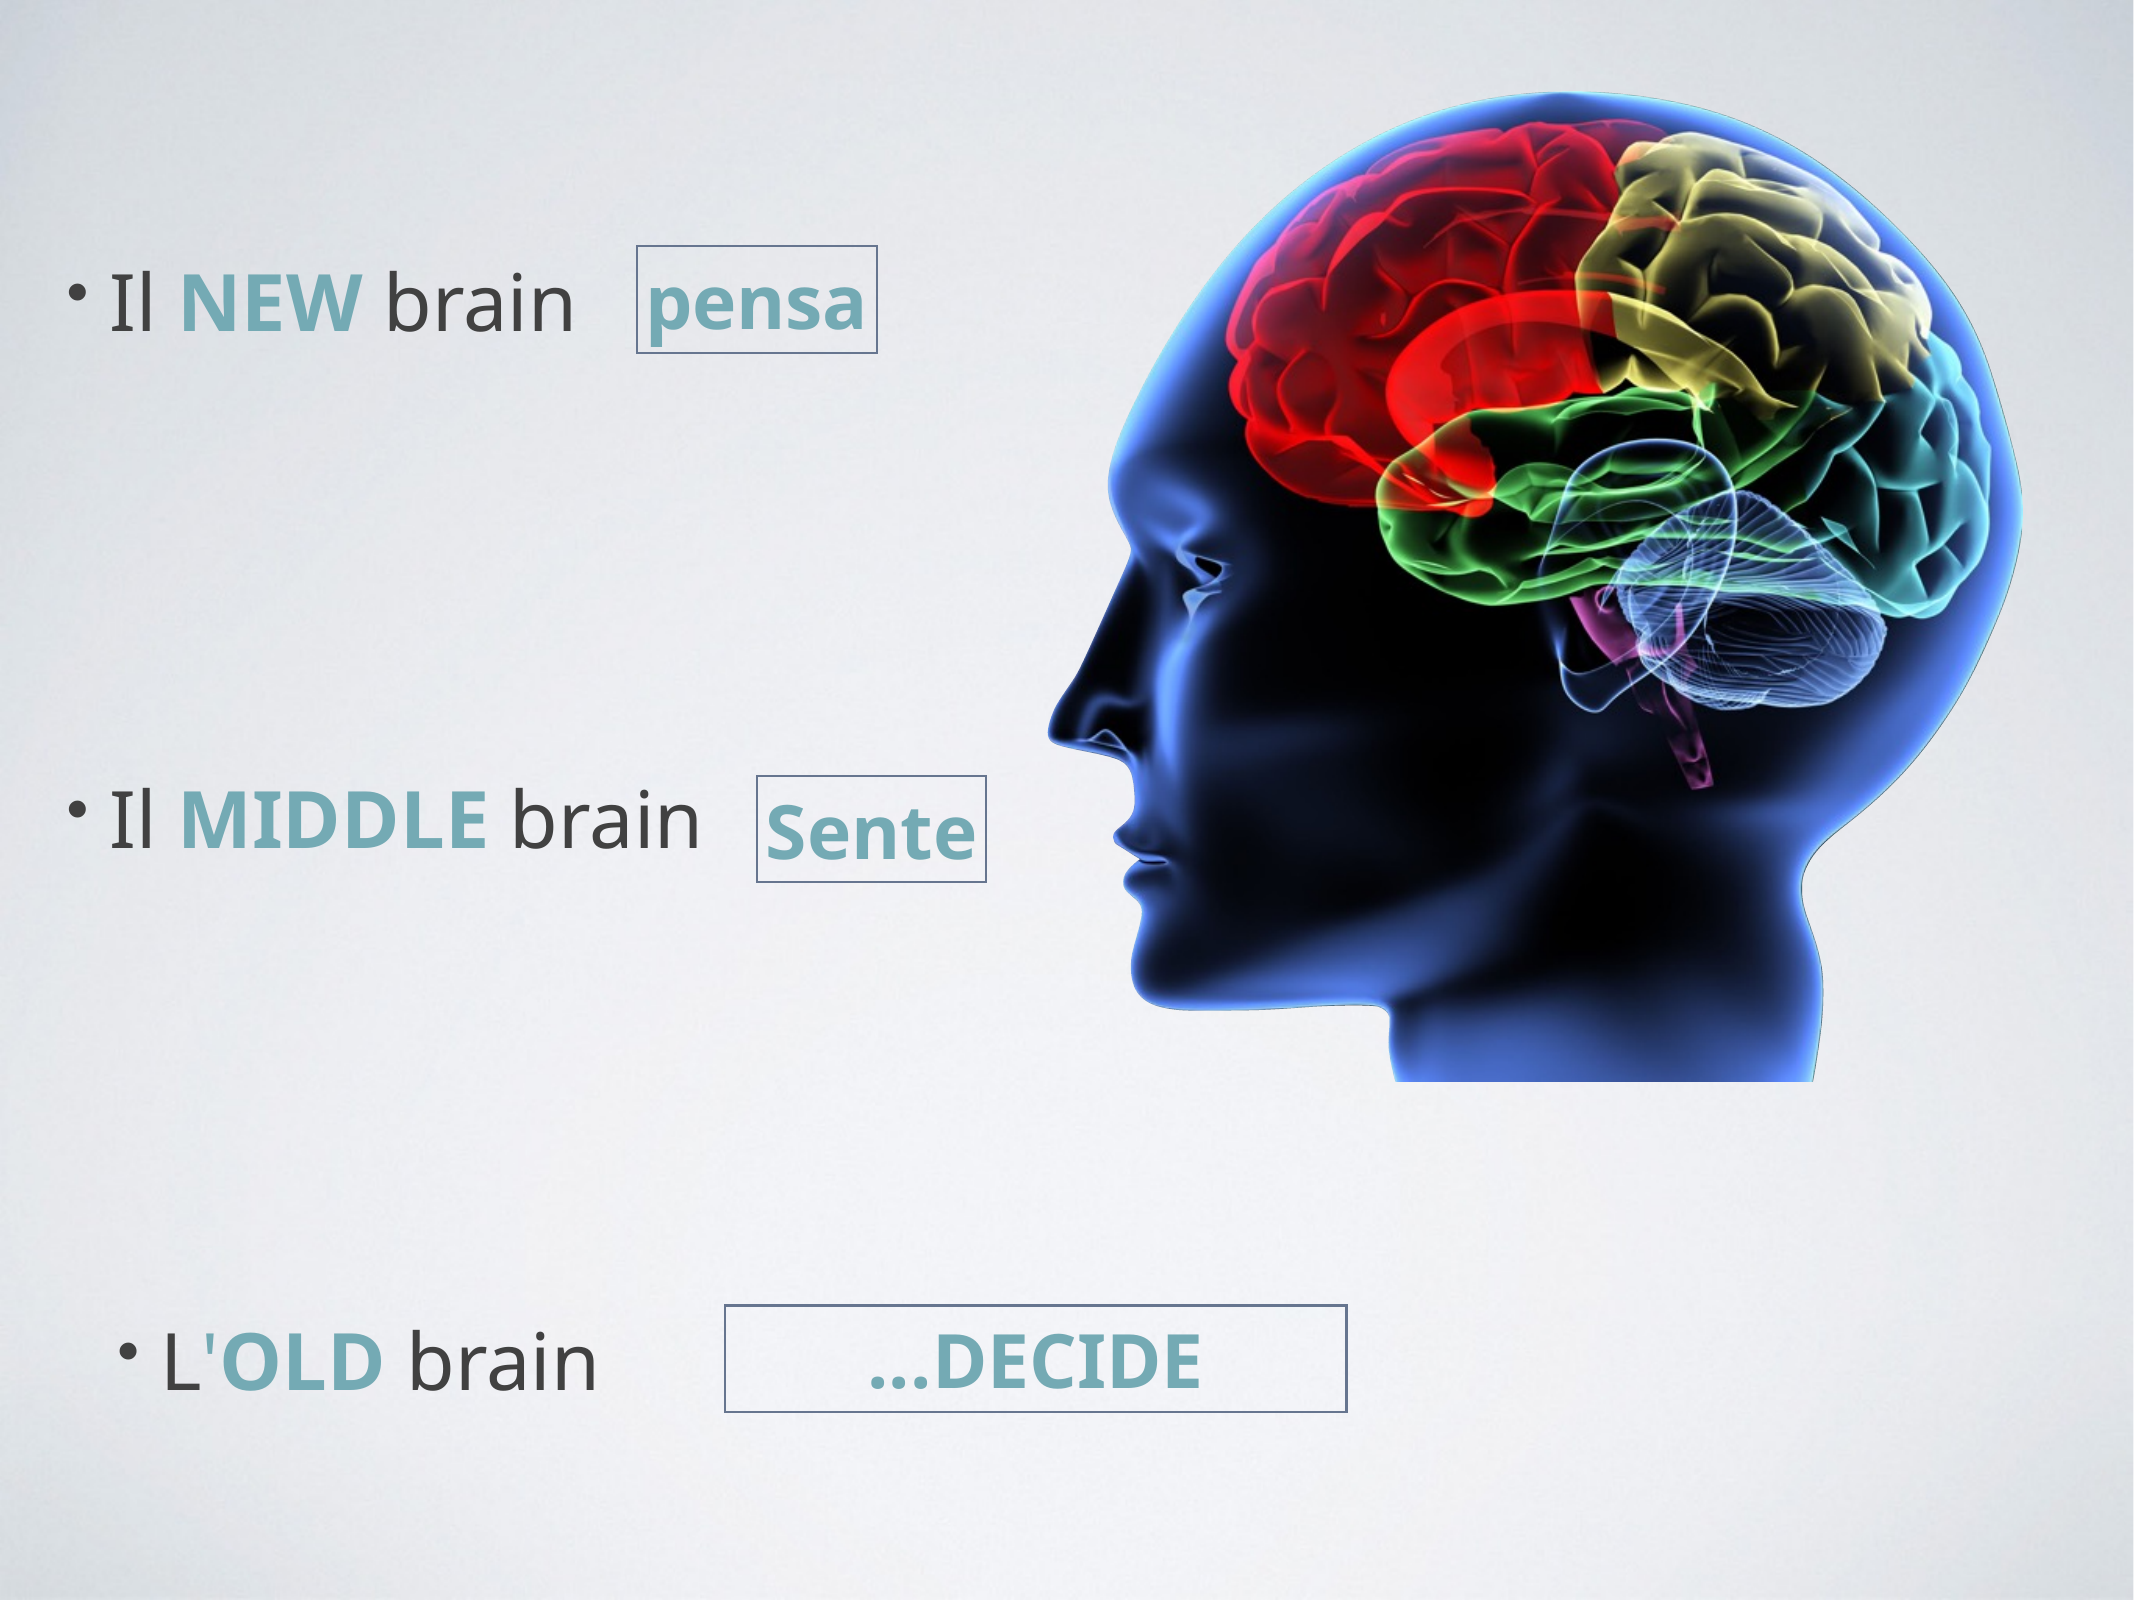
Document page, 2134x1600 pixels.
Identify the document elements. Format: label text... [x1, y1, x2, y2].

text_box Sente [757, 775, 986, 883]
list Il NEW brain [57, 156, 1026, 443]
text_box Il MIDDLE brain [58, 686, 824, 948]
text_box L'OLD brain [108, 1216, 1076, 1502]
text_box pensa [636, 246, 877, 353]
text_box ...DECIDE [725, 1305, 1347, 1413]
picture [0, 0, 2134, 1600]
